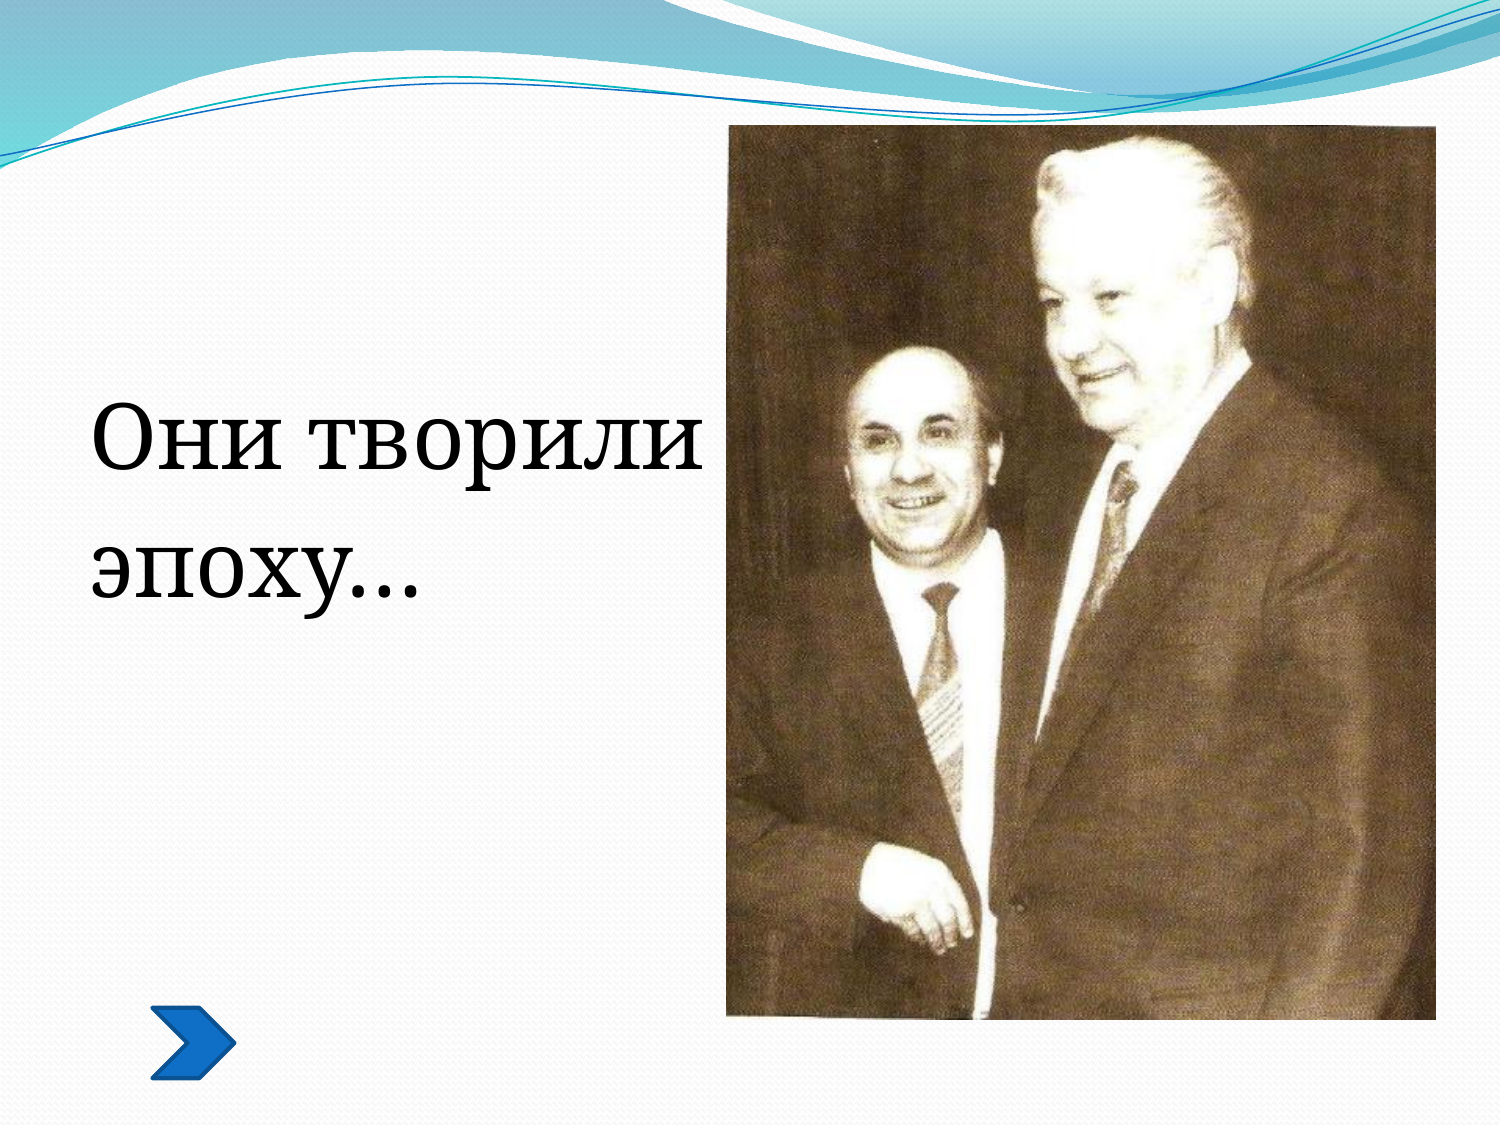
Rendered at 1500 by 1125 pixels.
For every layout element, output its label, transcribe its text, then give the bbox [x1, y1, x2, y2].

list Они творили эпоху… [75, 113, 1425, 1038]
text_box [150, 1005, 237, 1081]
picture [726, 125, 1436, 1021]
